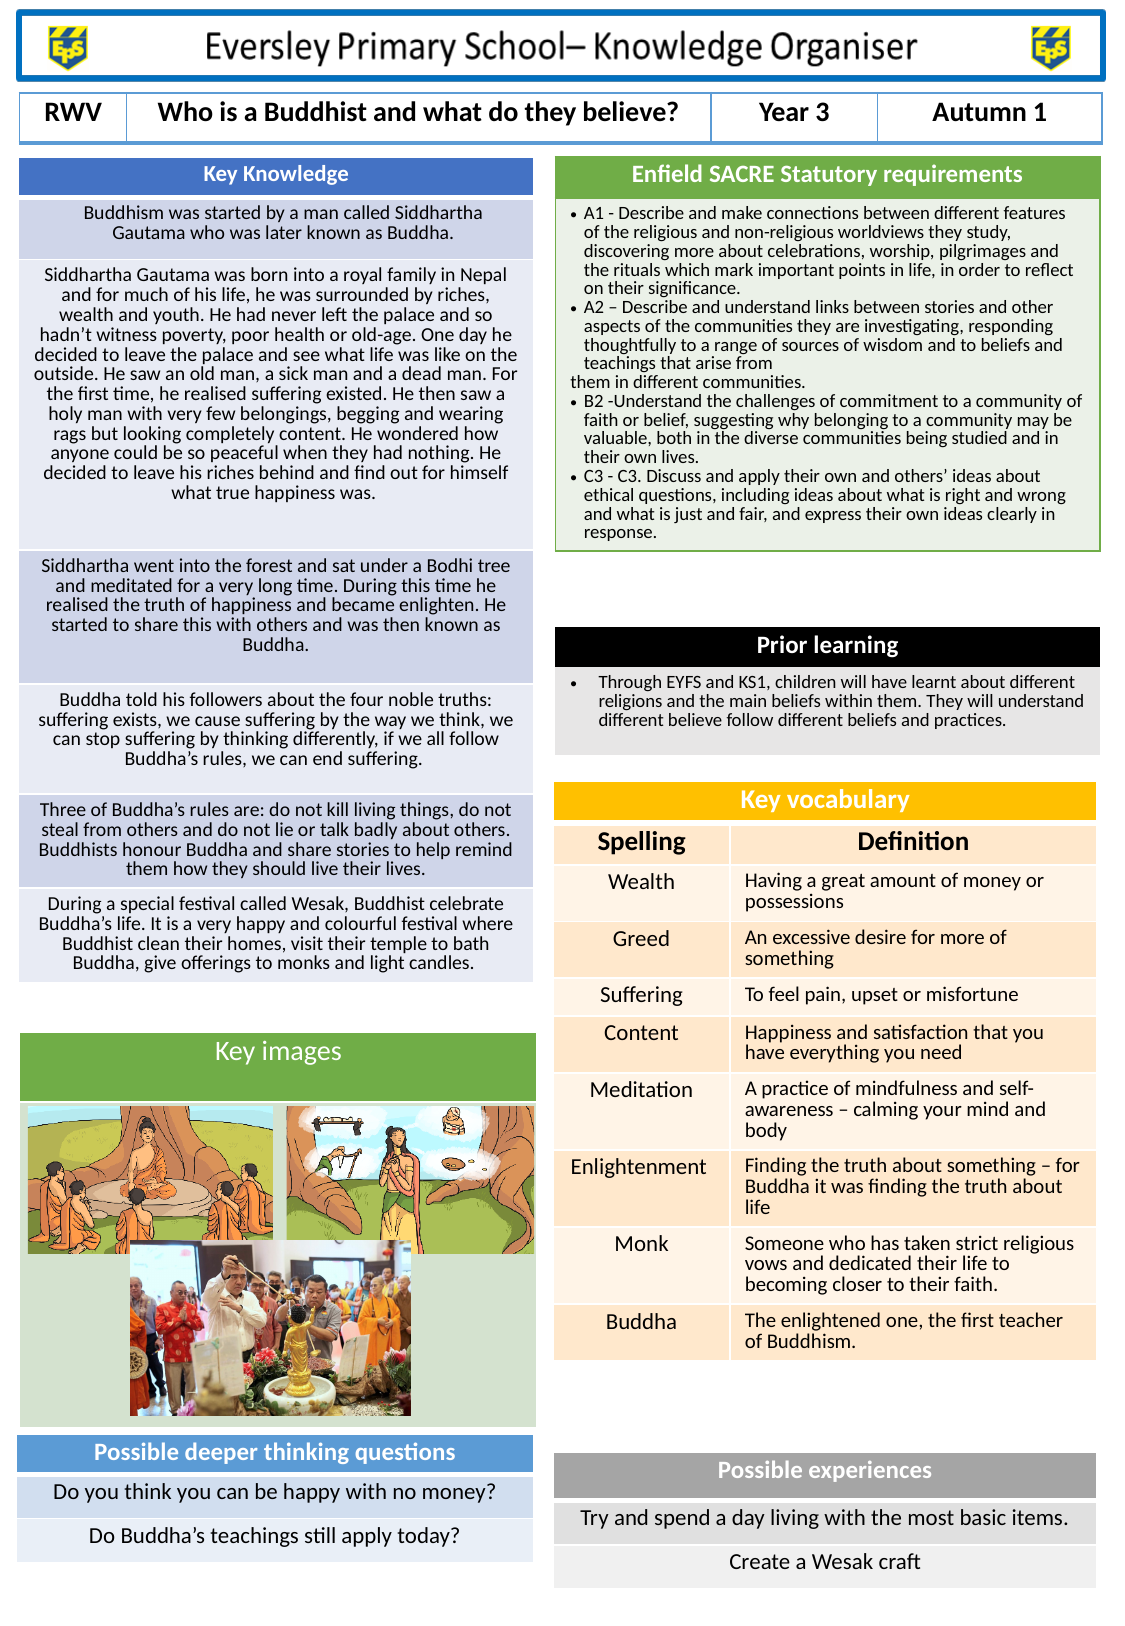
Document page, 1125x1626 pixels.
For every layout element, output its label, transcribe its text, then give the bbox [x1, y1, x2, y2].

table_header Who is a Buddhist and what do they believe? [127, 96, 710, 141]
table_cell During a special festival called Wesak, Buddhist celebrate Buddha’s life. It is a very happy and colourful festival where Buddhist clean their homes, visit their temple to bath Buddha, give offerings to monks and light candles. [19, 889, 533, 982]
table_cell [20, 1103, 536, 1427]
table_header Possible experiences [554, 1453, 1096, 1498]
table_cell Finding the truth about something – for Buddha it was finding the truth about life [731, 1151, 1096, 1226]
table_cell Enlightenment [554, 1151, 729, 1226]
table_header Year 3 [712, 96, 877, 141]
table_cell Do you think you can be happy with no money? [17, 1477, 533, 1518]
table_cell Buddhism was started by a man called Siddhartha Gautama who was later known as Buddha. [19, 200, 533, 259]
table_cell To feel pain, upset or misfortune [731, 979, 1096, 1015]
table_cell Siddhartha Gautama was born into a royal family in Nepal and for much of his life, he was surrounded by riches, wealth and youth. He had never left the palace and so hadn’t witness poverty, poor health or old-age. One day he decided to leave the palace and see what life was like on the outside. He saw an old man, a sick man and a dead man. For the first time, he realised suffering existed. He then saw a holy man with very few belongings, begging and wearing rags but looking completely content. He wondered how anyone could be so peaceful when they had nothing. He decided to leave his riches behind and find out for himself what true happiness was. [19, 260, 533, 549]
table_header Enfield SACRE Statutory requirements [556, 158, 1099, 197]
table_cell Spelling [554, 826, 729, 864]
table_cell Siddhartha went into the forest and sat under a Bodhi tree and meditated for a very long time. During this time he realised the truth of happiness and became enlighten. He started to share this with others and was then known as Buddha. [19, 551, 533, 683]
picture [27, 1106, 535, 1416]
table_cell Create a Wesak craft [554, 1546, 1096, 1588]
table_cell Suffering [554, 979, 729, 1015]
table_header Autumn 1 [878, 96, 1101, 141]
table_cell Wealth [554, 866, 729, 921]
table_cell Having a great amount of money or possessions [731, 866, 1096, 921]
table_header RWV [20, 96, 126, 141]
table_cell Do Buddha’s teachings still apply today? [17, 1519, 533, 1562]
table_cell Content [554, 1017, 729, 1072]
table_cell The enlightened one, the first teacher of Buddhism. [731, 1305, 1096, 1360]
table_cell An excessive desire for more of something [731, 922, 1096, 977]
table_cell Try and spend a day living with the most basic items. [554, 1503, 1096, 1544]
table_cell Someone who has taken strict religious vows and dedicated their life to becoming closer to their faith. [731, 1228, 1096, 1303]
table_cell Monk [554, 1228, 729, 1303]
table_cell A practice of mindfulness and self-awareness – calming your mind and body [731, 1074, 1096, 1149]
table_cell Definition [731, 826, 1096, 864]
table_cell Greed [554, 922, 729, 977]
table_cell Buddha told his followers about the four noble truths: suffering exists, we cause suffering by the way we think, we can stop suffering by thinking differently, if we all follow Buddha’s rules, we can end suffering. [19, 685, 533, 793]
table_header Key vocabulary [554, 782, 1096, 820]
table_cell Happiness and satisfaction that you have everything you need [731, 1017, 1096, 1072]
table_header Prior learning [555, 627, 1100, 667]
table_cell Meditation [554, 1074, 729, 1149]
table_header Key images [20, 1033, 536, 1101]
table_cell A1 - Describe and make connections between different features of the religious and non-religious worldviews they study, discovering more about celebrations, worship, pilgrimages and the rituals which mark important points in life, in order to reflect on their significance. A2 – Describe and understand links between stories and other aspects of the communities they are investigating, responding thoughtfully to a range of sources of wisdom and to beliefs and teachings that arise from them in different communities. B2 -Understand the challenges of commitment to a community of faith or belief, suggesting why belonging to a community may be valuable, both in the diverse communities being studied and in their own lives. C3 - C3. Discuss and apply their own and others’ ideas about ethical questions, including ideas about what is right and wrong and what is just and fair, and express their own ideas clearly in response. [556, 199, 1099, 550]
picture [16, 6, 1106, 96]
table_cell Three of Buddha’s rules are: do not kill living things, do not steal from others and do not lie or talk badly about others. Buddhists honour Buddha and share stories to help remind them how they should live their lives. [19, 795, 533, 887]
table_header Key Knowledge [19, 158, 533, 195]
table_header Possible deeper thinking questions [17, 1435, 533, 1472]
table_cell Through EYFS and KS1, children will have learnt about different religions and the main beliefs within them. They will understand different believe follow different beliefs and practices. [555, 667, 1100, 755]
table_cell Buddha [554, 1305, 729, 1360]
